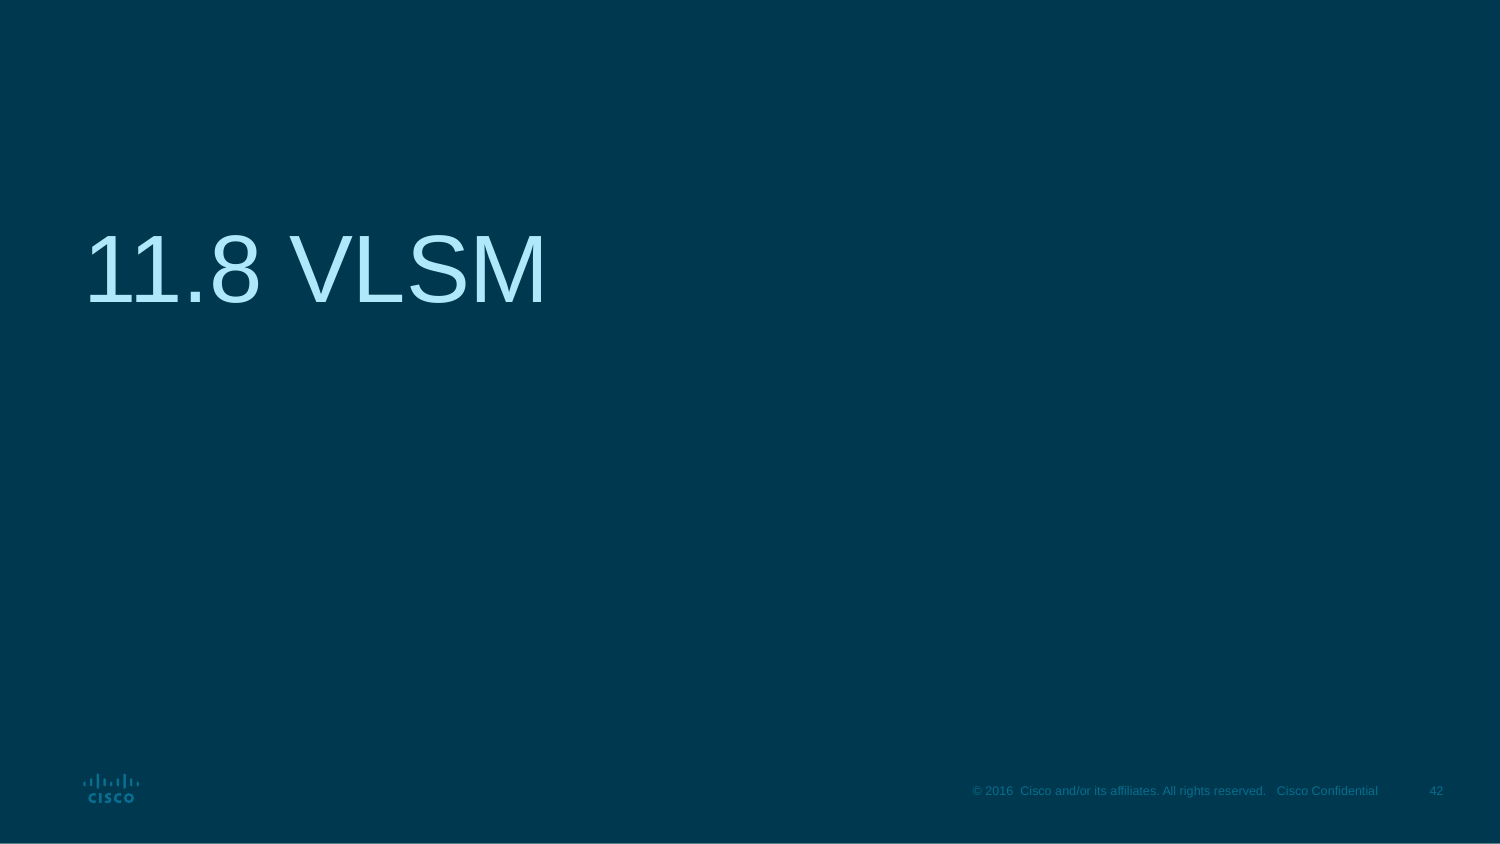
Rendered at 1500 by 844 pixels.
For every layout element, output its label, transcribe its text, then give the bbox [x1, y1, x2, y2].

picture [414, 236, 465, 293]
picture [360, 237, 368, 293]
picture [139, 237, 161, 293]
picture [291, 237, 351, 293]
title 11.8 VLSM [68, 293, 1356, 446]
picture [477, 237, 540, 293]
picture [214, 236, 258, 293]
picture [93, 237, 115, 293]
picture [412, 285, 423, 293]
